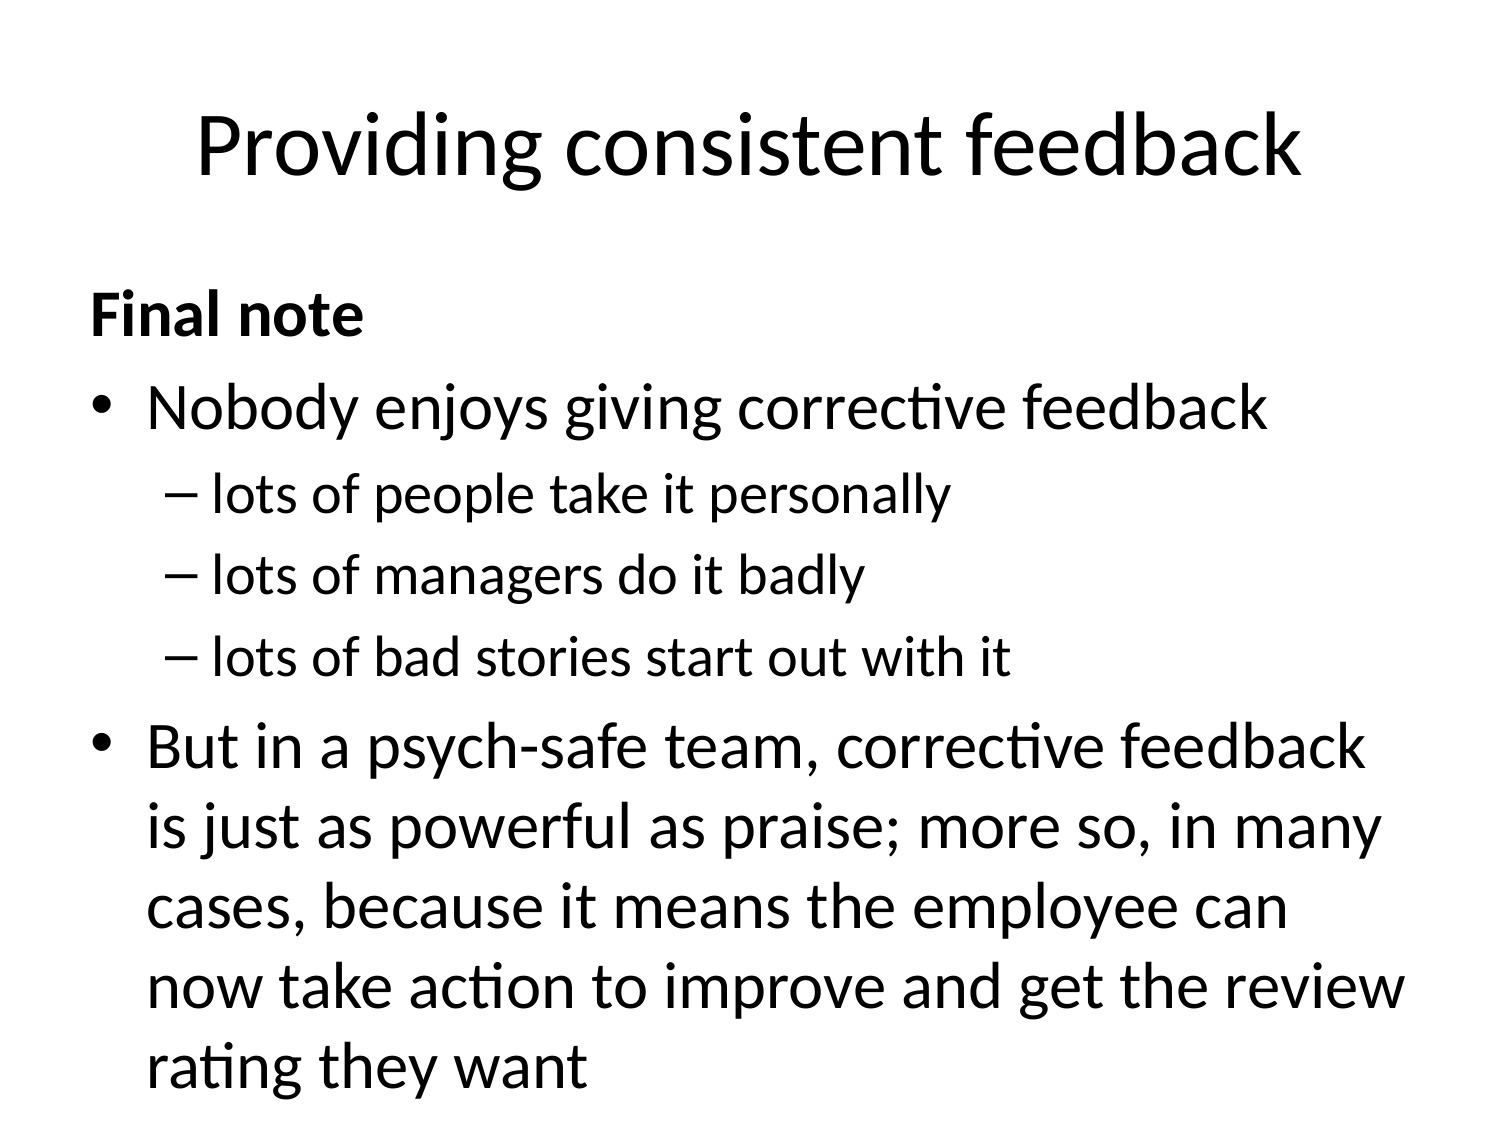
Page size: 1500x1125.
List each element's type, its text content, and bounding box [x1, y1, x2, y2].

list Final note Nobody enjoys giving corrective feedback lots of people take it personally lots of managers do it badly lots of bad stories start out with it But in a psych-safe team, corrective feedback is just as powerful as praise; more so, in many cases, because it means the employee can now take action to improve and get the review rating they want [75, 262, 1425, 1005]
title Providing consistent feedback [75, 45, 1425, 233]
